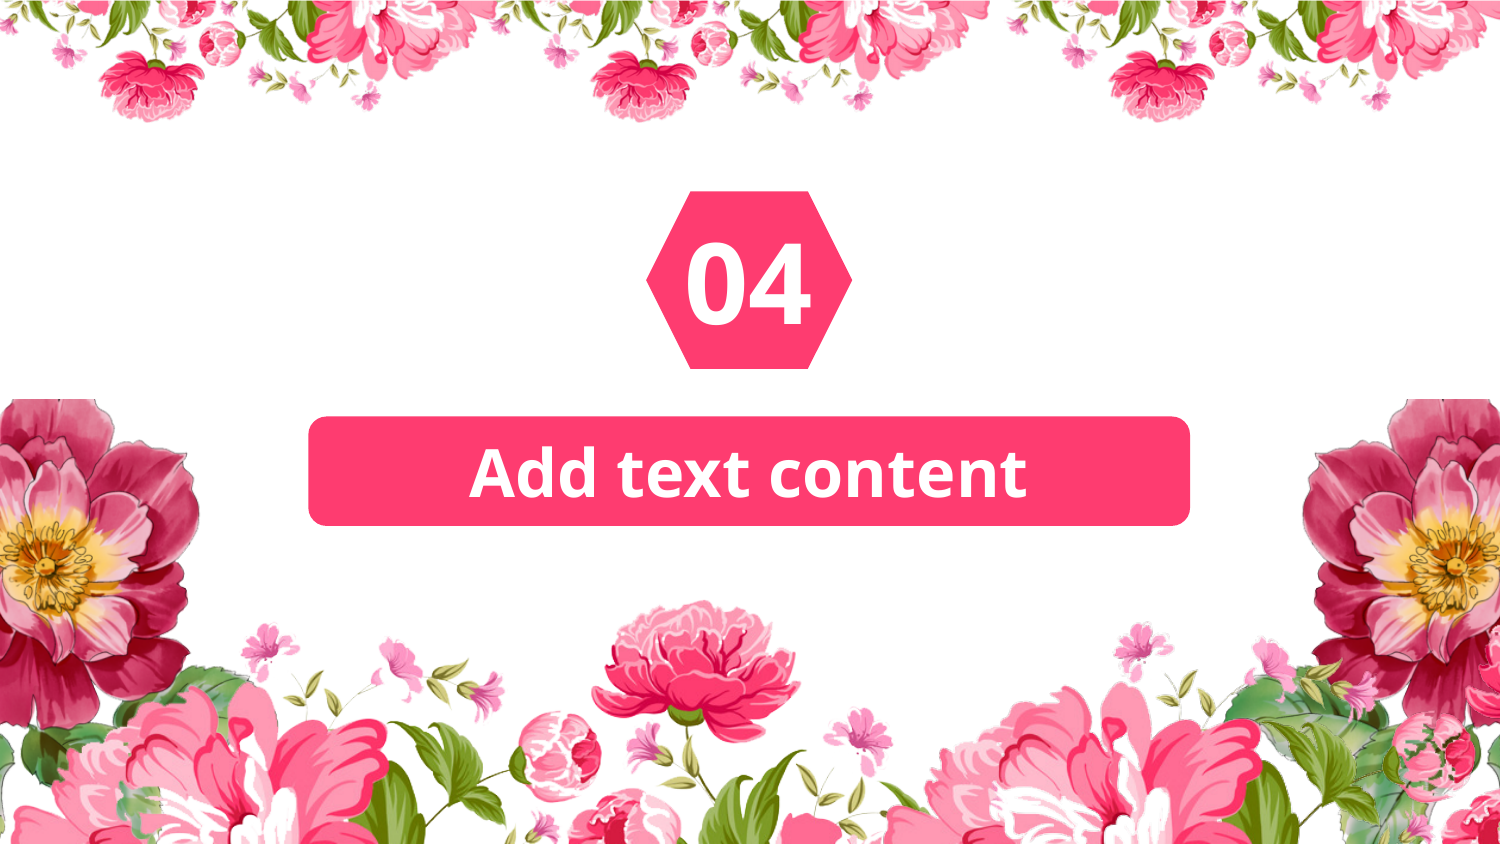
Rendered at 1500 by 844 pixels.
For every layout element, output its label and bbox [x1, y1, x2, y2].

text_box [646, 191, 853, 369]
text_box [0, 0, 1500, 844]
